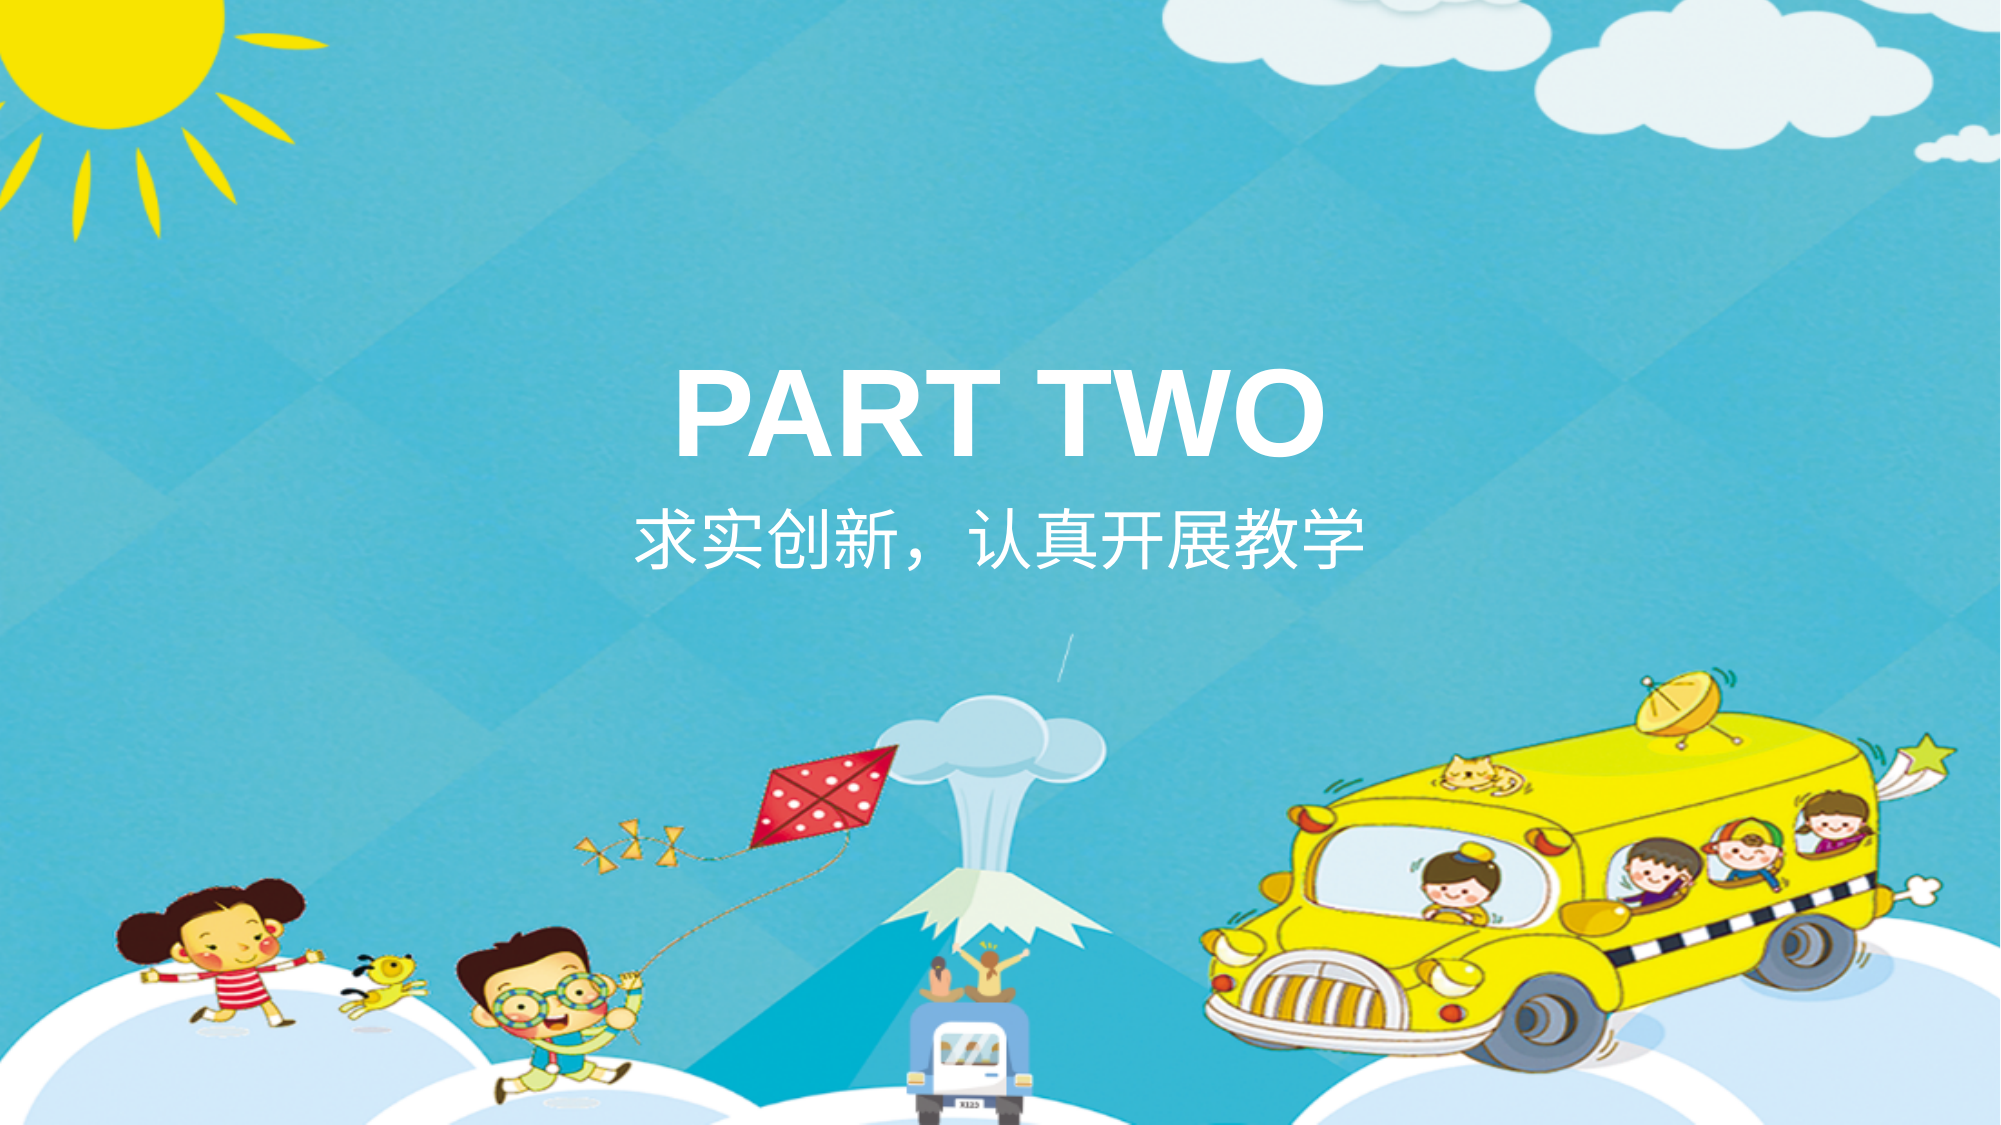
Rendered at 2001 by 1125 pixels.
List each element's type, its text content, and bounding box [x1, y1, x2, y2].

text_box 求实创新，认真开展教学 [618, 490, 1382, 586]
picture [0, 0, 2001, 1125]
text_box PART TWO [643, 324, 1357, 489]
